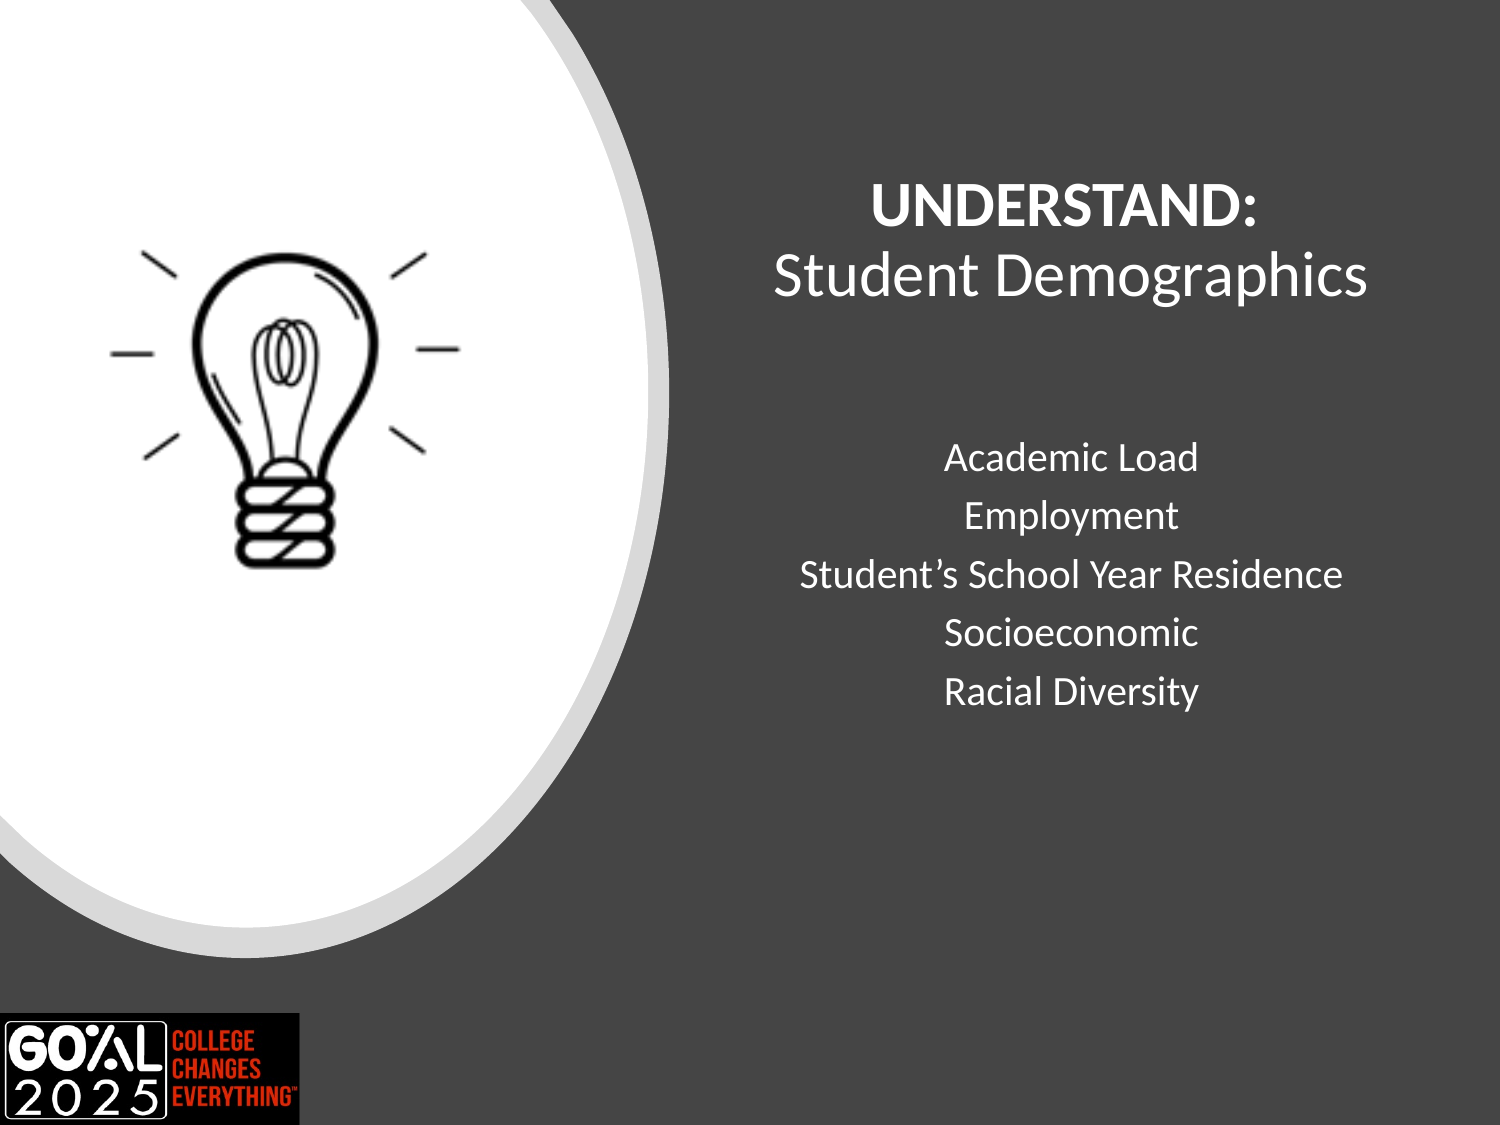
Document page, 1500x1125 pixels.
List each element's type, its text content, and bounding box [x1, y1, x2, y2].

list Academic Load Employment Student’s School Year Residence Socioeconomic Racial Diversity [744, 373, 1399, 928]
text_box [0, 0, 651, 930]
text_box [0, 0, 672, 961]
title UNDERSTAND: Student Demographics [744, 131, 1399, 350]
picture [0, 1013, 300, 1125]
picture [39, 213, 512, 594]
